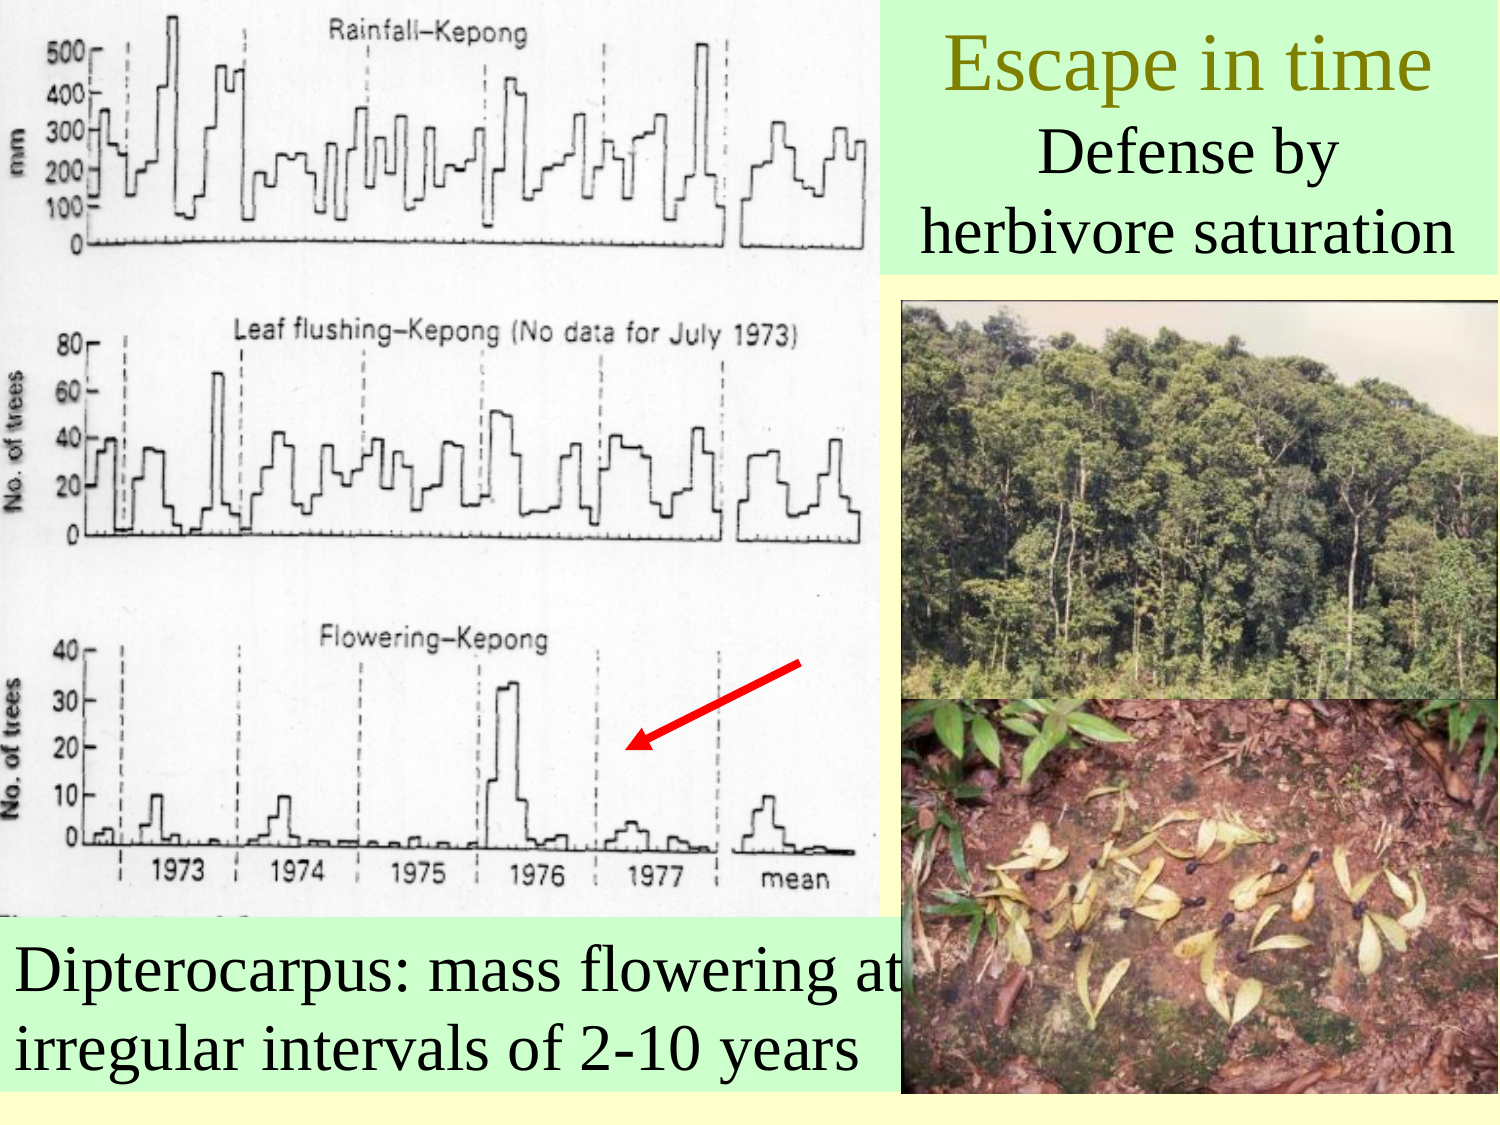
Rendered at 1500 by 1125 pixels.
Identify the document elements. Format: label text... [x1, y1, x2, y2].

text_box Dipterocarpus: mass flowering at irregular intervals of 2-10 years [0, 916, 895, 1092]
picture [901, 299, 1498, 1094]
picture [0, 0, 881, 1048]
text_box Escape in time Defense by herbivore saturation [881, 0, 1498, 275]
